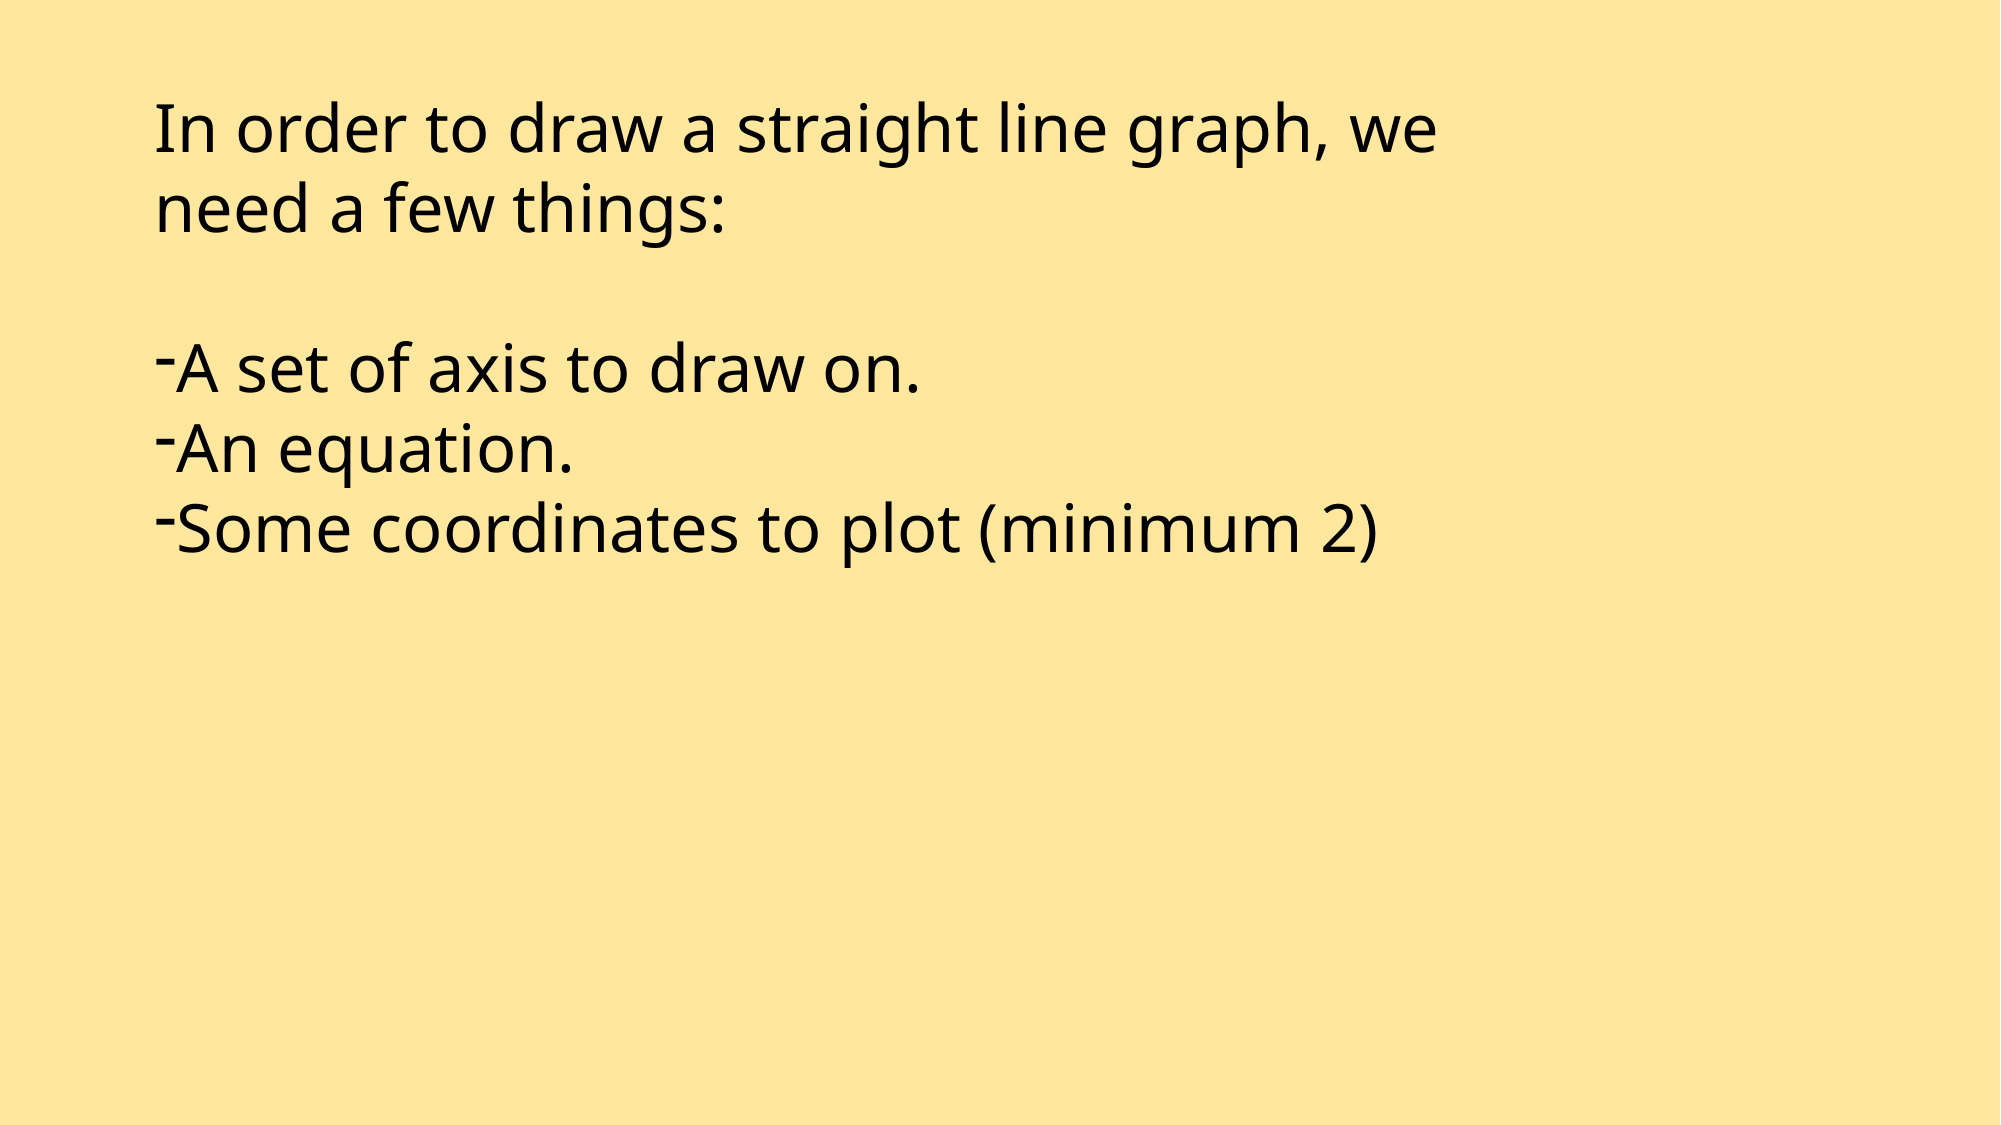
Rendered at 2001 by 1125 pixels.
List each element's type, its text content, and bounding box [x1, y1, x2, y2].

text_box In order to draw a straight line graph, we need a few things: A set of axis to draw on. An equation. Some coordinates to plot (minimum 2) [139, 78, 1554, 573]
